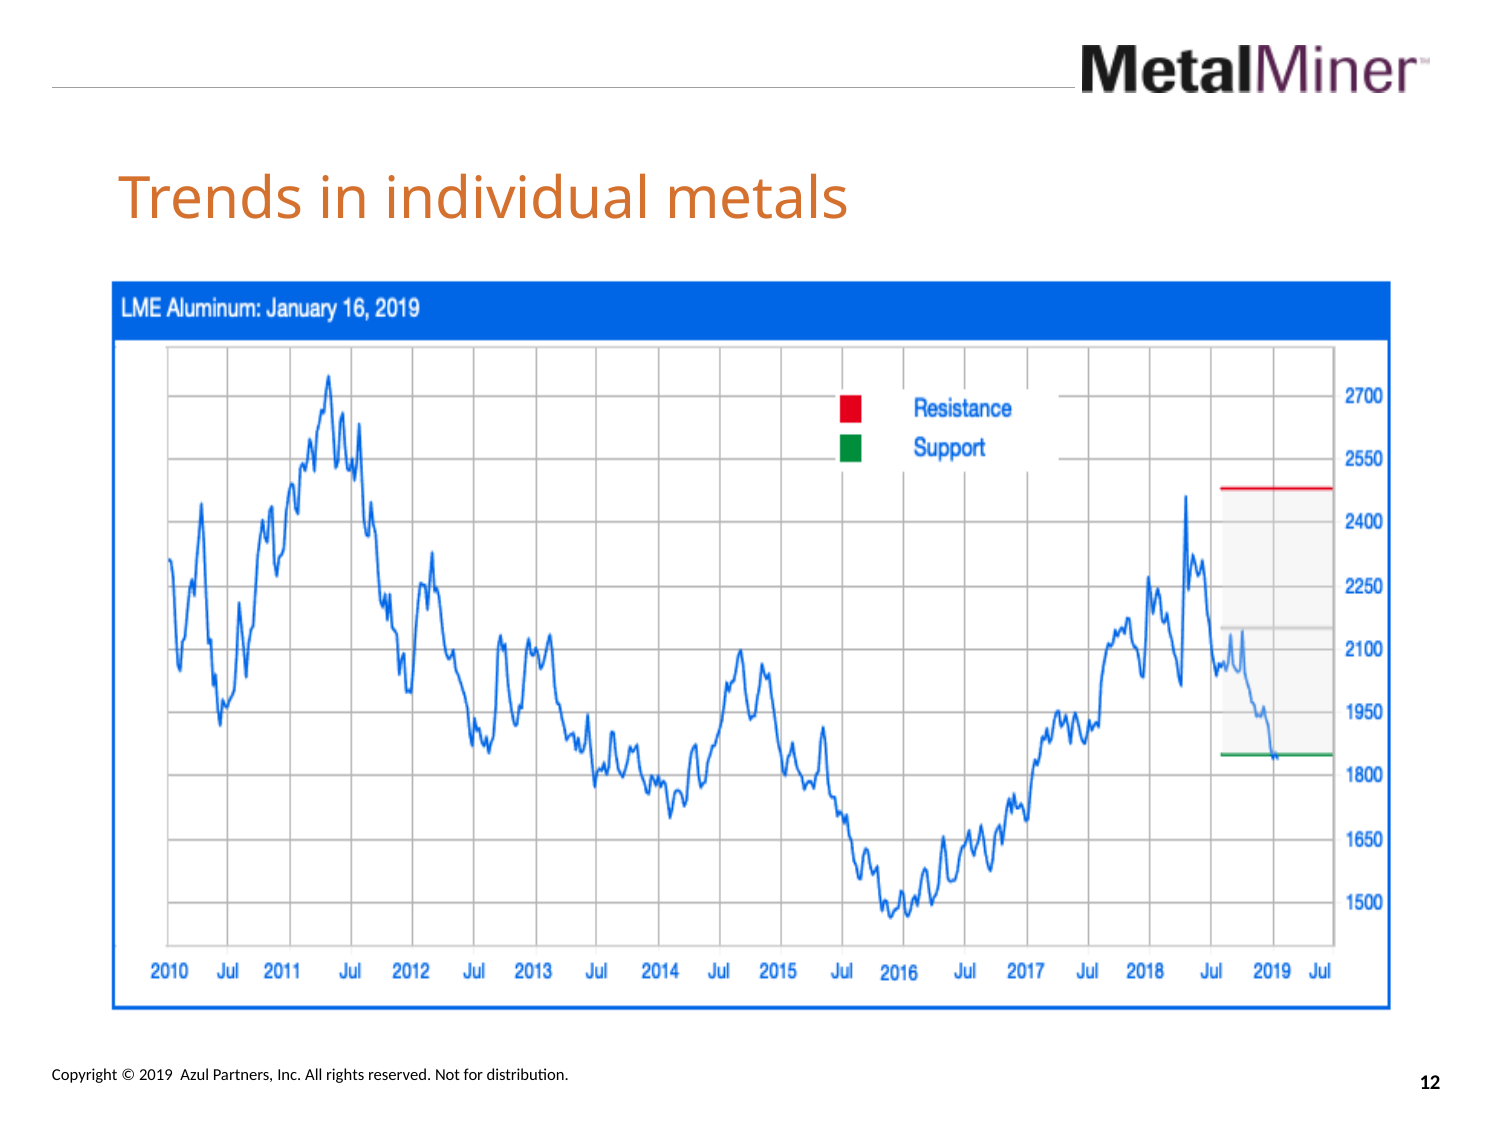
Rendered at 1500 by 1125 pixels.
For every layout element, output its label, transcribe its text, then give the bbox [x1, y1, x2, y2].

picture [1082, 45, 1430, 93]
title Trends in individual metals [103, 140, 1397, 247]
picture [102, 272, 1398, 1023]
